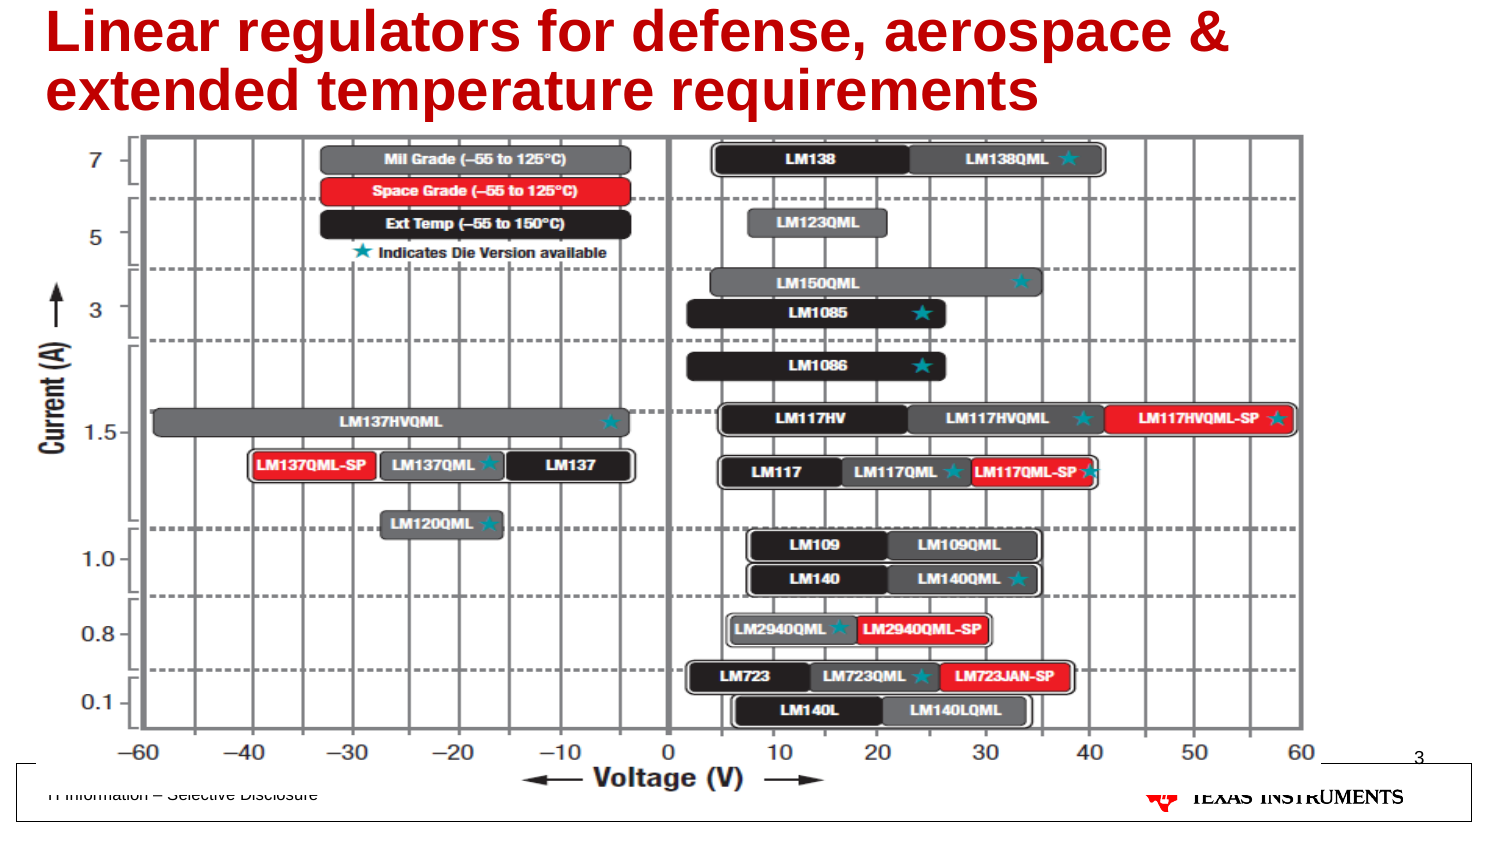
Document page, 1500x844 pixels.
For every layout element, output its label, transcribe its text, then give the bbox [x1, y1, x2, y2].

picture [35, 121, 1403, 812]
title Linear regulators for defense, aerospace & extended temperature requirements [38, 21, 1467, 106]
slide_number 3 [1324, 744, 1440, 770]
